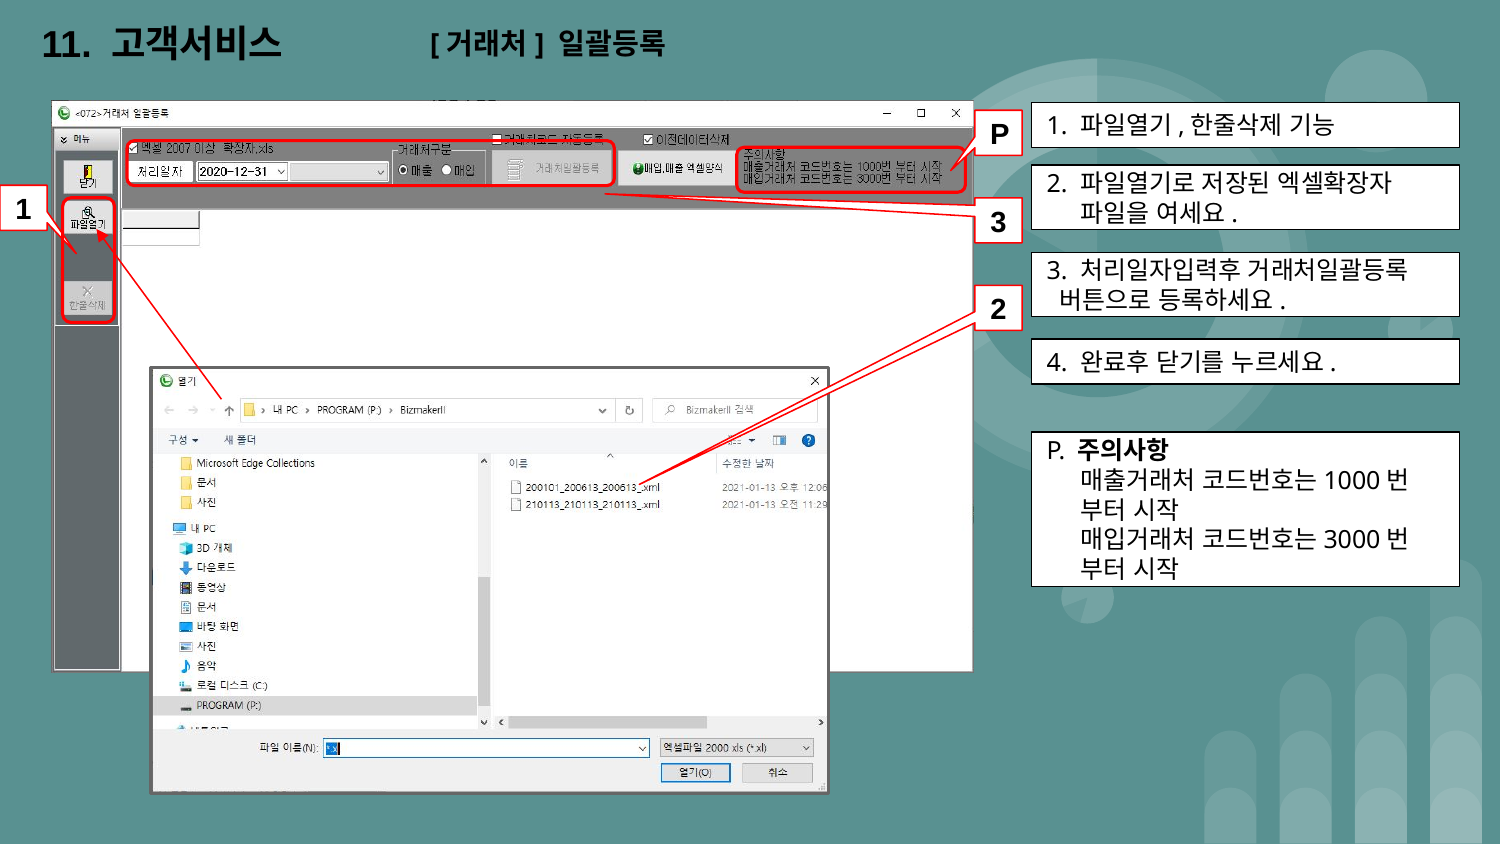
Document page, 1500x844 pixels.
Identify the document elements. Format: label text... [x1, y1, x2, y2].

text_box [거래처] 일괄등록 [415, 20, 930, 66]
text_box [96, 228, 222, 400]
text_box 3 [979, 197, 1023, 243]
text_box 1 [0, 185, 45, 231]
text_box P [979, 110, 1023, 156]
text_box 4. 완료후 닫기를 누르세요. [1031, 339, 1460, 385]
text_box 3. 처리일자입력후 거래처일괄등록 버튼으로 등록하세요. [1031, 252, 1460, 317]
text_box 1. 파일열기,한줄삭제 기능 [1031, 102, 1460, 148]
text_box 2 [979, 285, 1023, 331]
text_box 11. 고객서비스 [26, 20, 415, 66]
text_box P. 주의사항 매출거래처 코드번호는1000번 부터 시작 매입거래처 코드번호는3000번 부터 시작 [1031, 431, 1460, 587]
picture [51, 100, 974, 793]
text_box 2. 파일열기로 저장된 엑셀확장자 파일을 여세요. [1031, 164, 1460, 230]
